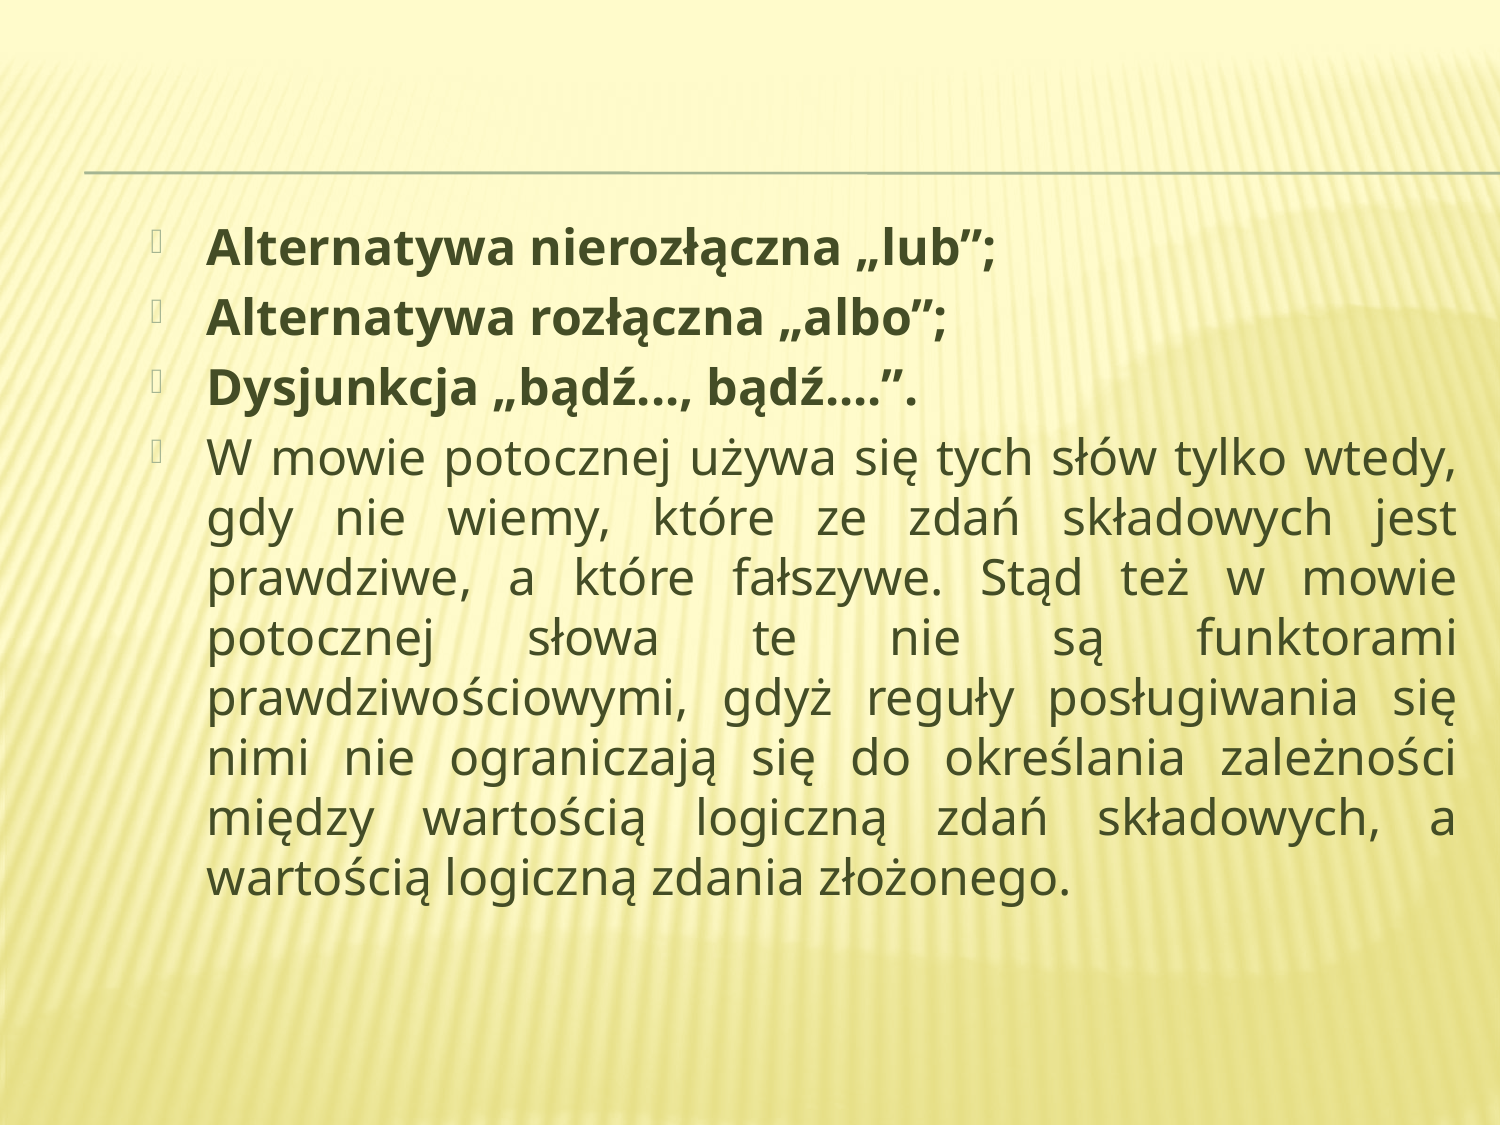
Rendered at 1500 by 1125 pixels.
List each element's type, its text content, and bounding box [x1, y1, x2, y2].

list Alternatywa nierozłączna „lub”; Alternatywa rozłączna „albo”; Dysjunkcja „bądź..., bądź....”. W mowie potocznej używa się tych słów tylko wtedy, gdy nie wiemy, które ze zdań składowych jest prawdziwe, a które fałszywe. Stąd też w mowie potocznej słowa te nie są funktorami prawdziwościowymi, gdyż reguły posługiwania się nimi nie ograniczają się do określania zależności między wartością logiczną zdań składowych, a wartością logiczną zdania złożonego. [135, 208, 1474, 1125]
